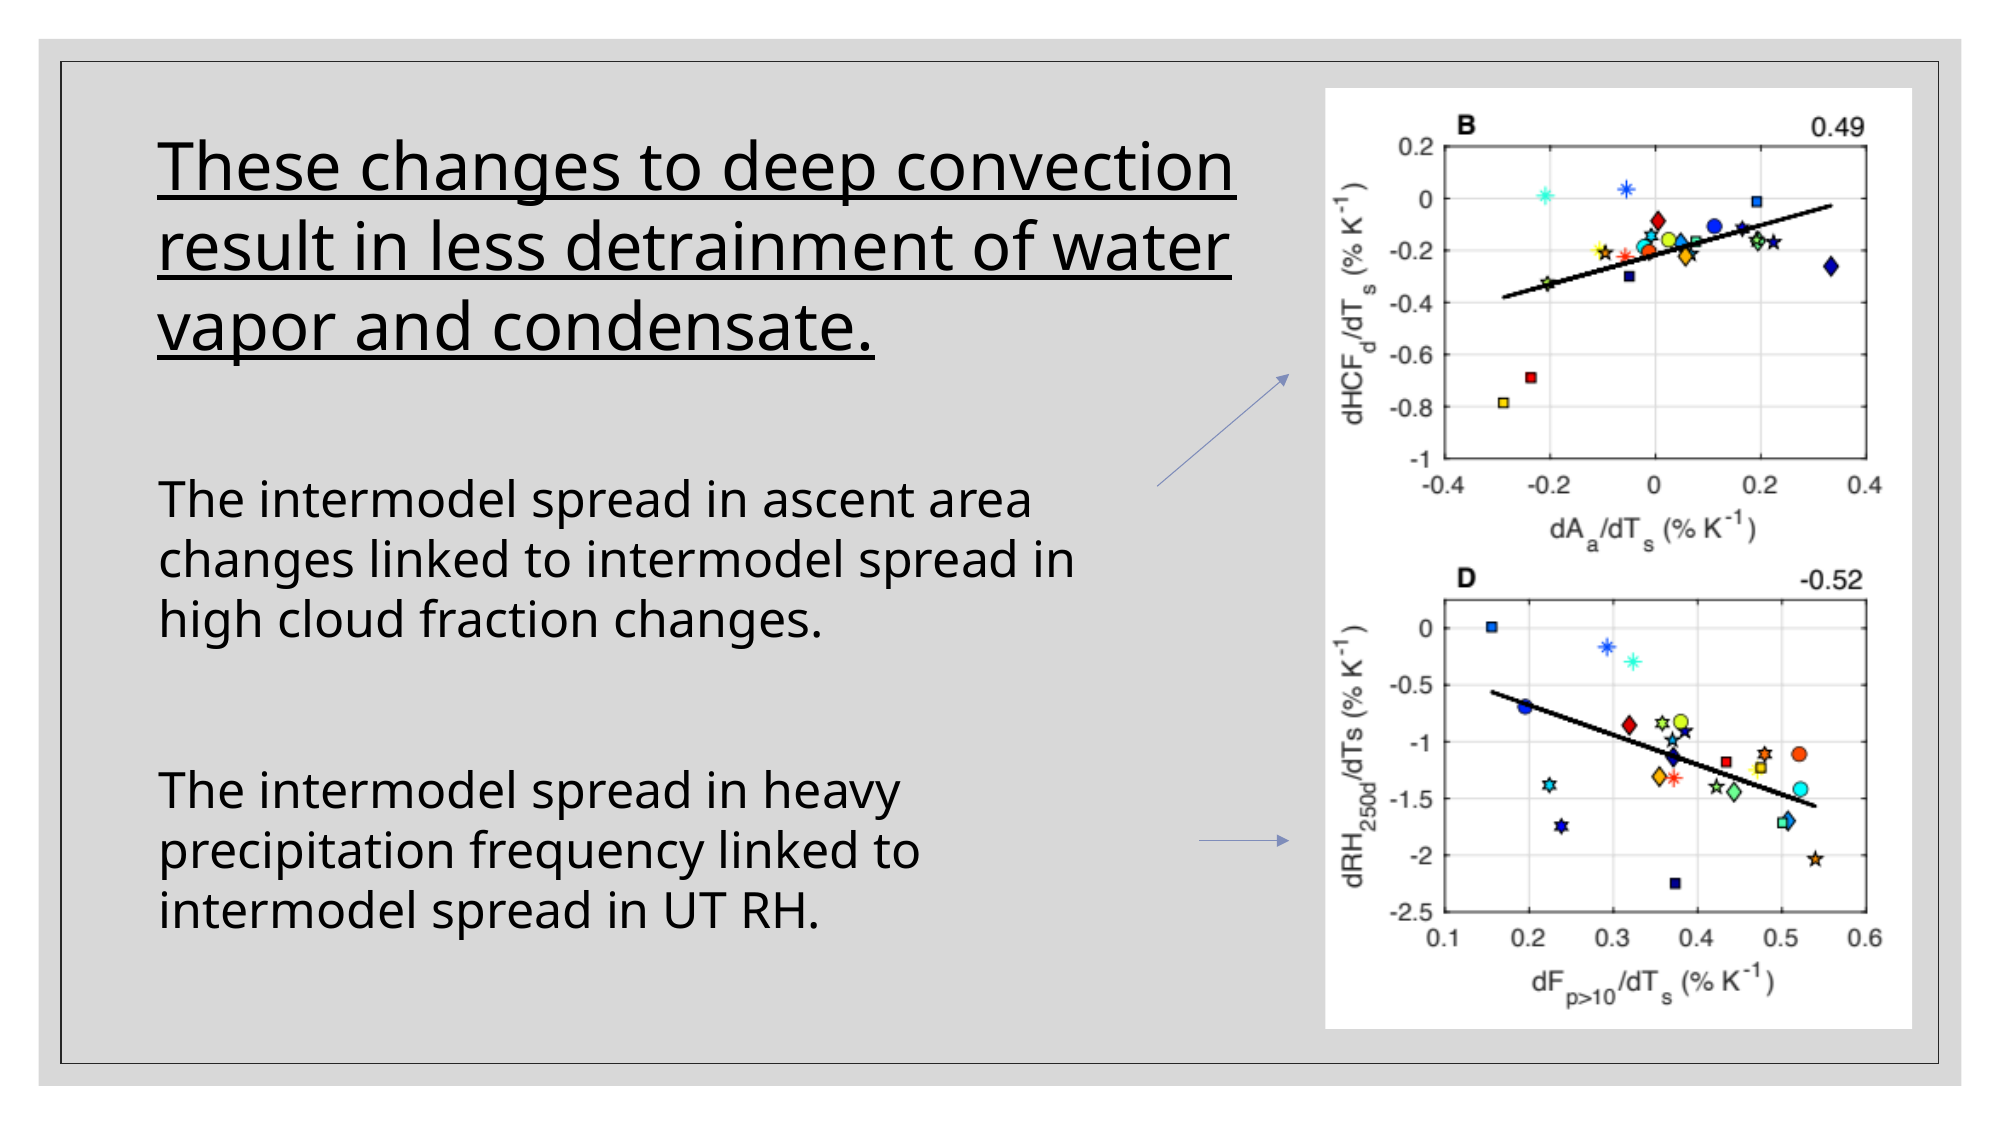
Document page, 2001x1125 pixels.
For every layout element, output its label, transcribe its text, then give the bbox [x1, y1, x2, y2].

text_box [1157, 373, 1290, 487]
text_box The intermodel spread in ascent area changes linked to intermodel spread in high cloud fraction changes. [143, 459, 1206, 655]
text_box The intermodel spread in heavy precipitation frequency linked to intermodel spread in UT RH. [143, 751, 1206, 946]
text_box These changes to deep convection result in less detrainment of water vapor and condensate. [142, 116, 1290, 371]
picture [1325, 88, 1913, 1029]
